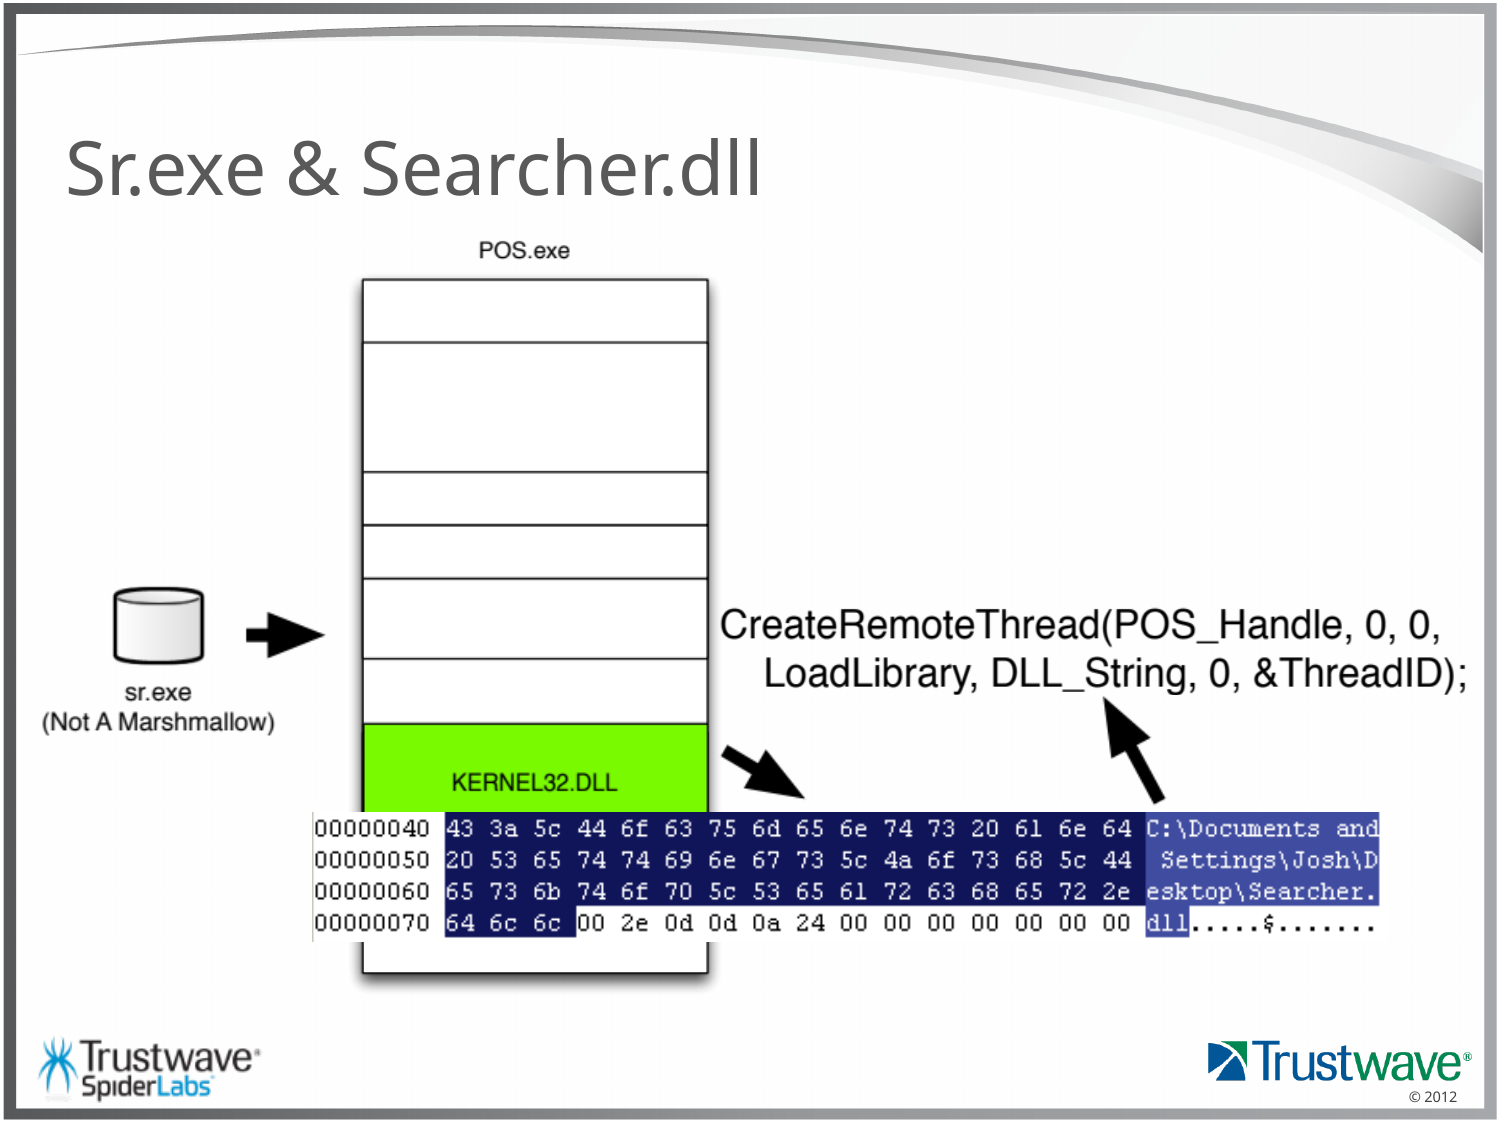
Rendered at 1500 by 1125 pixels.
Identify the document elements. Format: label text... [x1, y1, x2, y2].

picture [2, 1, 1498, 1121]
title Sr.exe & Searcher.dll [49, 71, 1438, 260]
